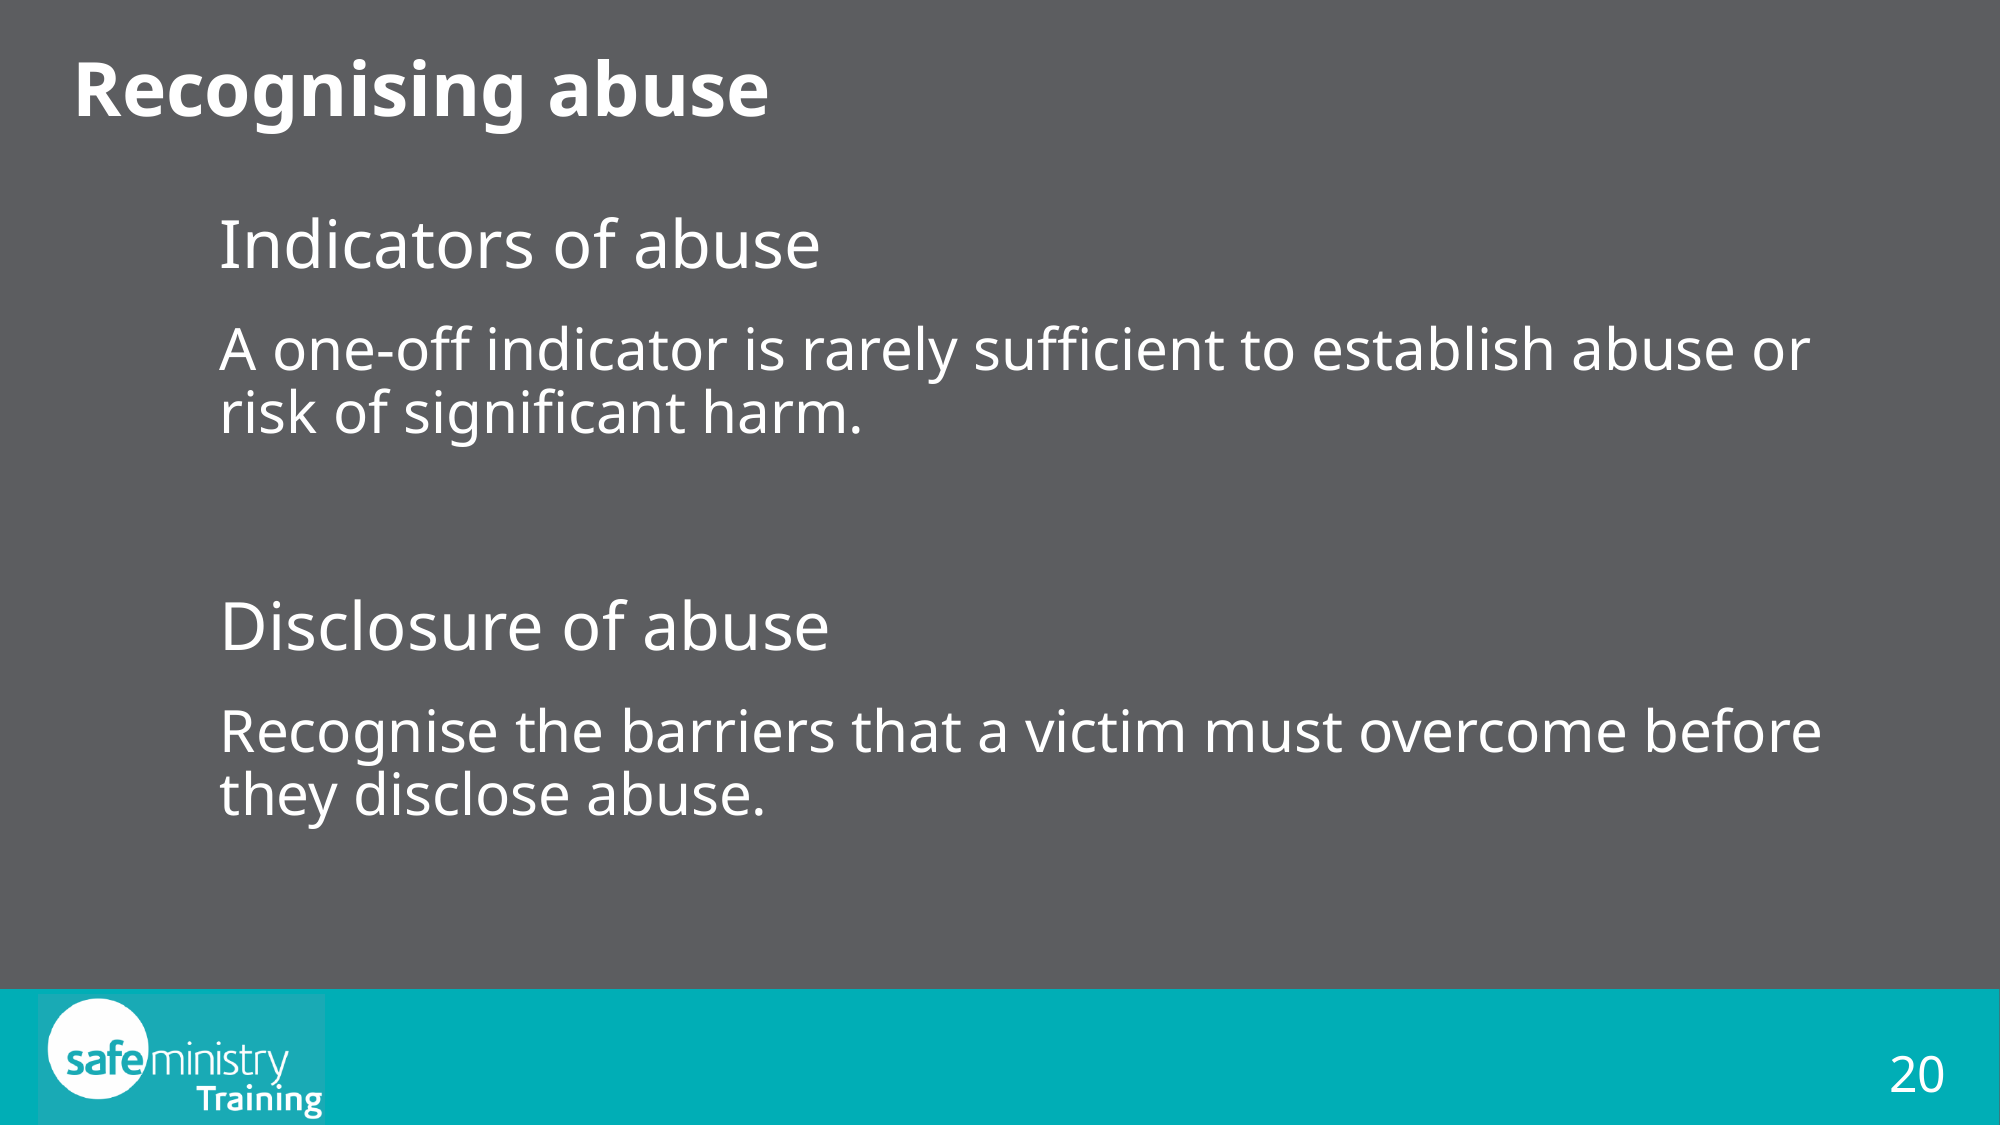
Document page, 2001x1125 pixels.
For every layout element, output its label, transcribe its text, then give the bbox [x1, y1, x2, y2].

text_box 20 [1874, 1034, 1962, 1110]
list Indicators of abuse A one-off indicator is rarely sufficient to establish abuse or risk of significant harm. Disclosure of abuse Recognise the barriers that a victim must overcome before they disclose abuse. [90, 203, 1910, 988]
picture [38, 994, 325, 1125]
title Recognising abuse [57, 17, 1943, 141]
